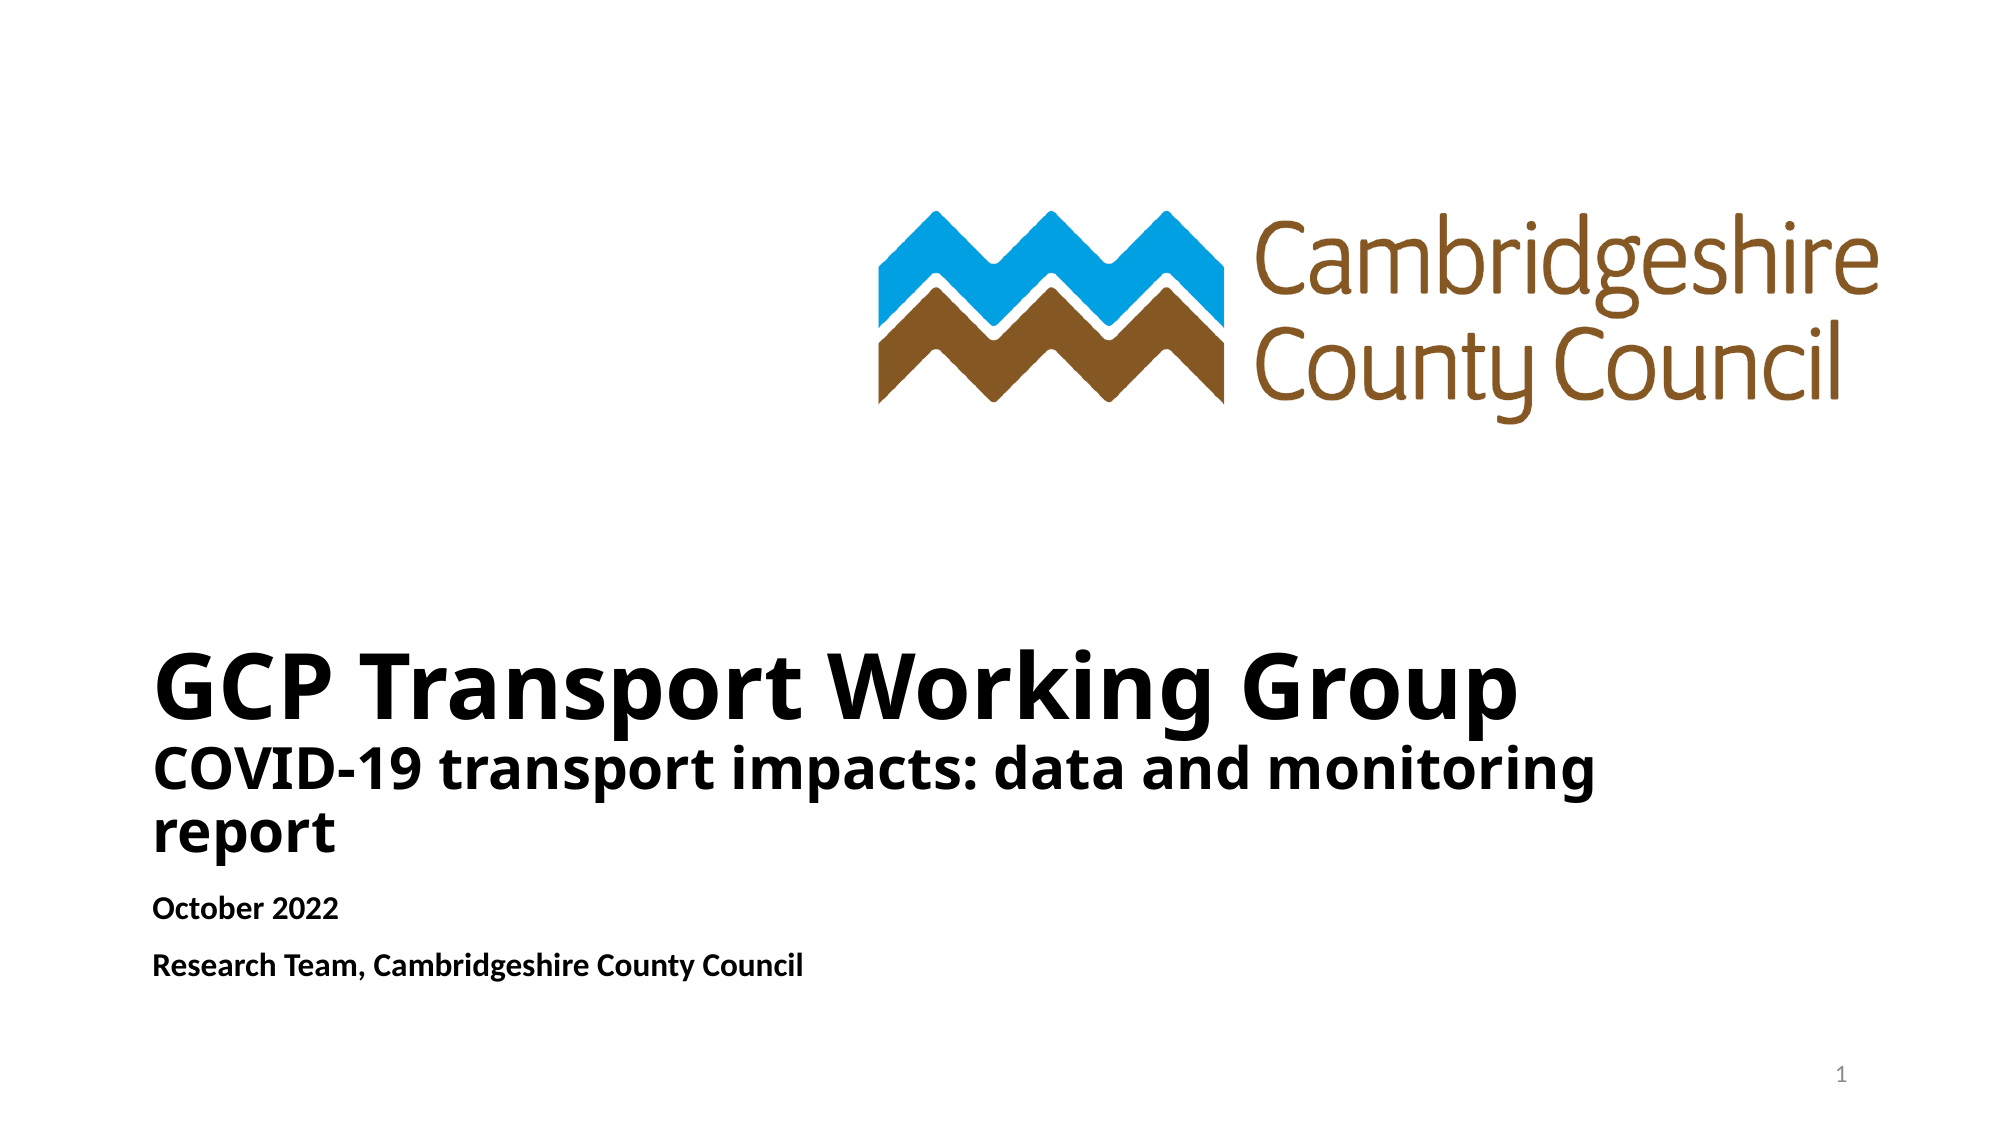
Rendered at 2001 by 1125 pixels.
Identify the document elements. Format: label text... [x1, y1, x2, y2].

title GCP Transport Working Group COVID-19 transport impacts: data and monitoring report [137, 584, 1629, 873]
text_box October 2022 Research Team, Cambridgeshire County Council [137, 883, 1338, 1011]
picture [873, 206, 1883, 429]
slide_number 1 [1412, 1042, 1863, 1103]
